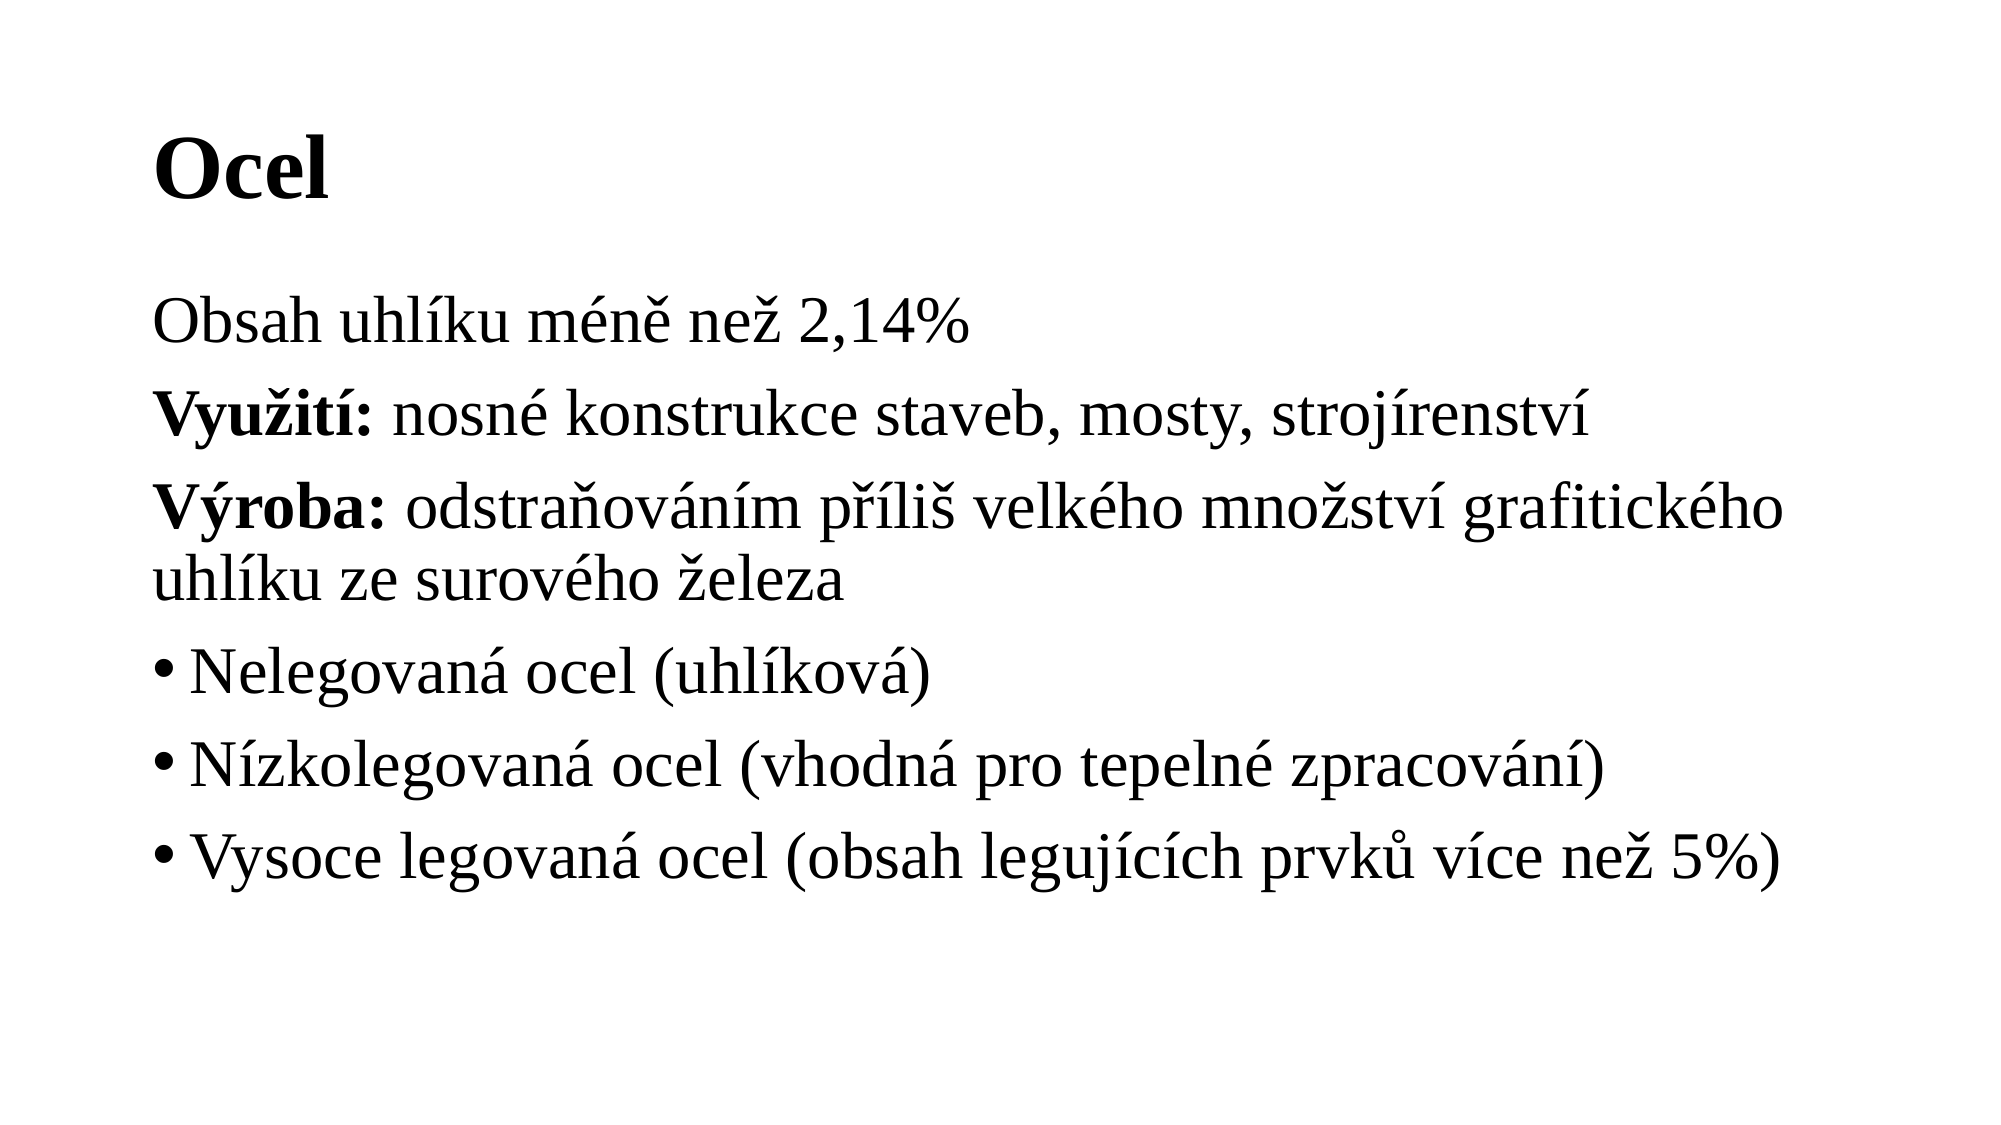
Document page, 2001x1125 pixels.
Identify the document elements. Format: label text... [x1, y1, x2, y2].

list Obsah uhlíku méně než 2,14% Využití: nosné konstrukce staveb, mosty, strojírenství Výroba: odstraňováním příliš velkého množství grafitického uhlíku ze surového železa Nelegovaná ocel (uhlíková) Nízkolegovaná ocel (vhodná pro tepelné zpracování) Vysoce legovaná ocel (obsah legujících prvků více než 5%) [137, 277, 1863, 992]
title Ocel [137, 59, 1863, 277]
